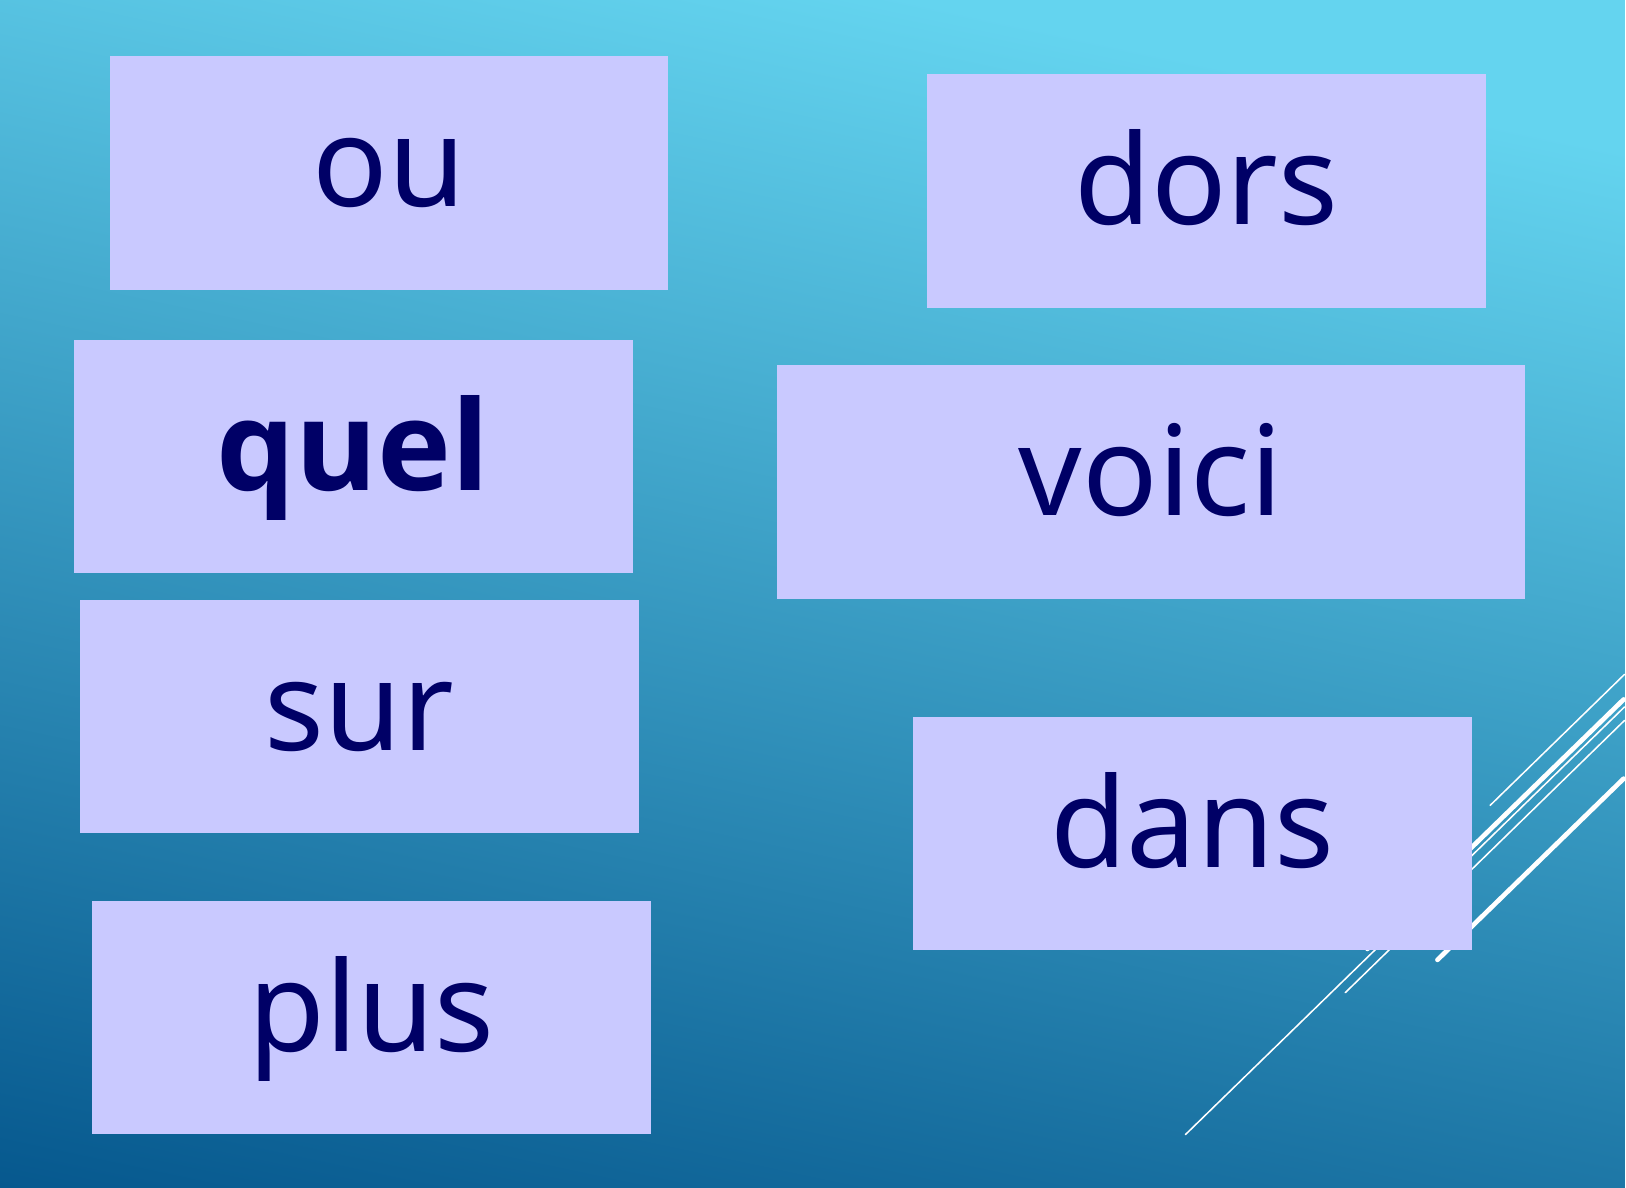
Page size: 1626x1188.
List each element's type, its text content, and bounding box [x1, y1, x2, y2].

text_box dans [912, 716, 1472, 951]
text_box ou [109, 56, 669, 290]
text_box dors [927, 73, 1486, 308]
text_box quel [74, 339, 633, 574]
text_box voici [777, 365, 1525, 599]
text_box sur [80, 599, 639, 834]
text_box plus [91, 900, 651, 1135]
